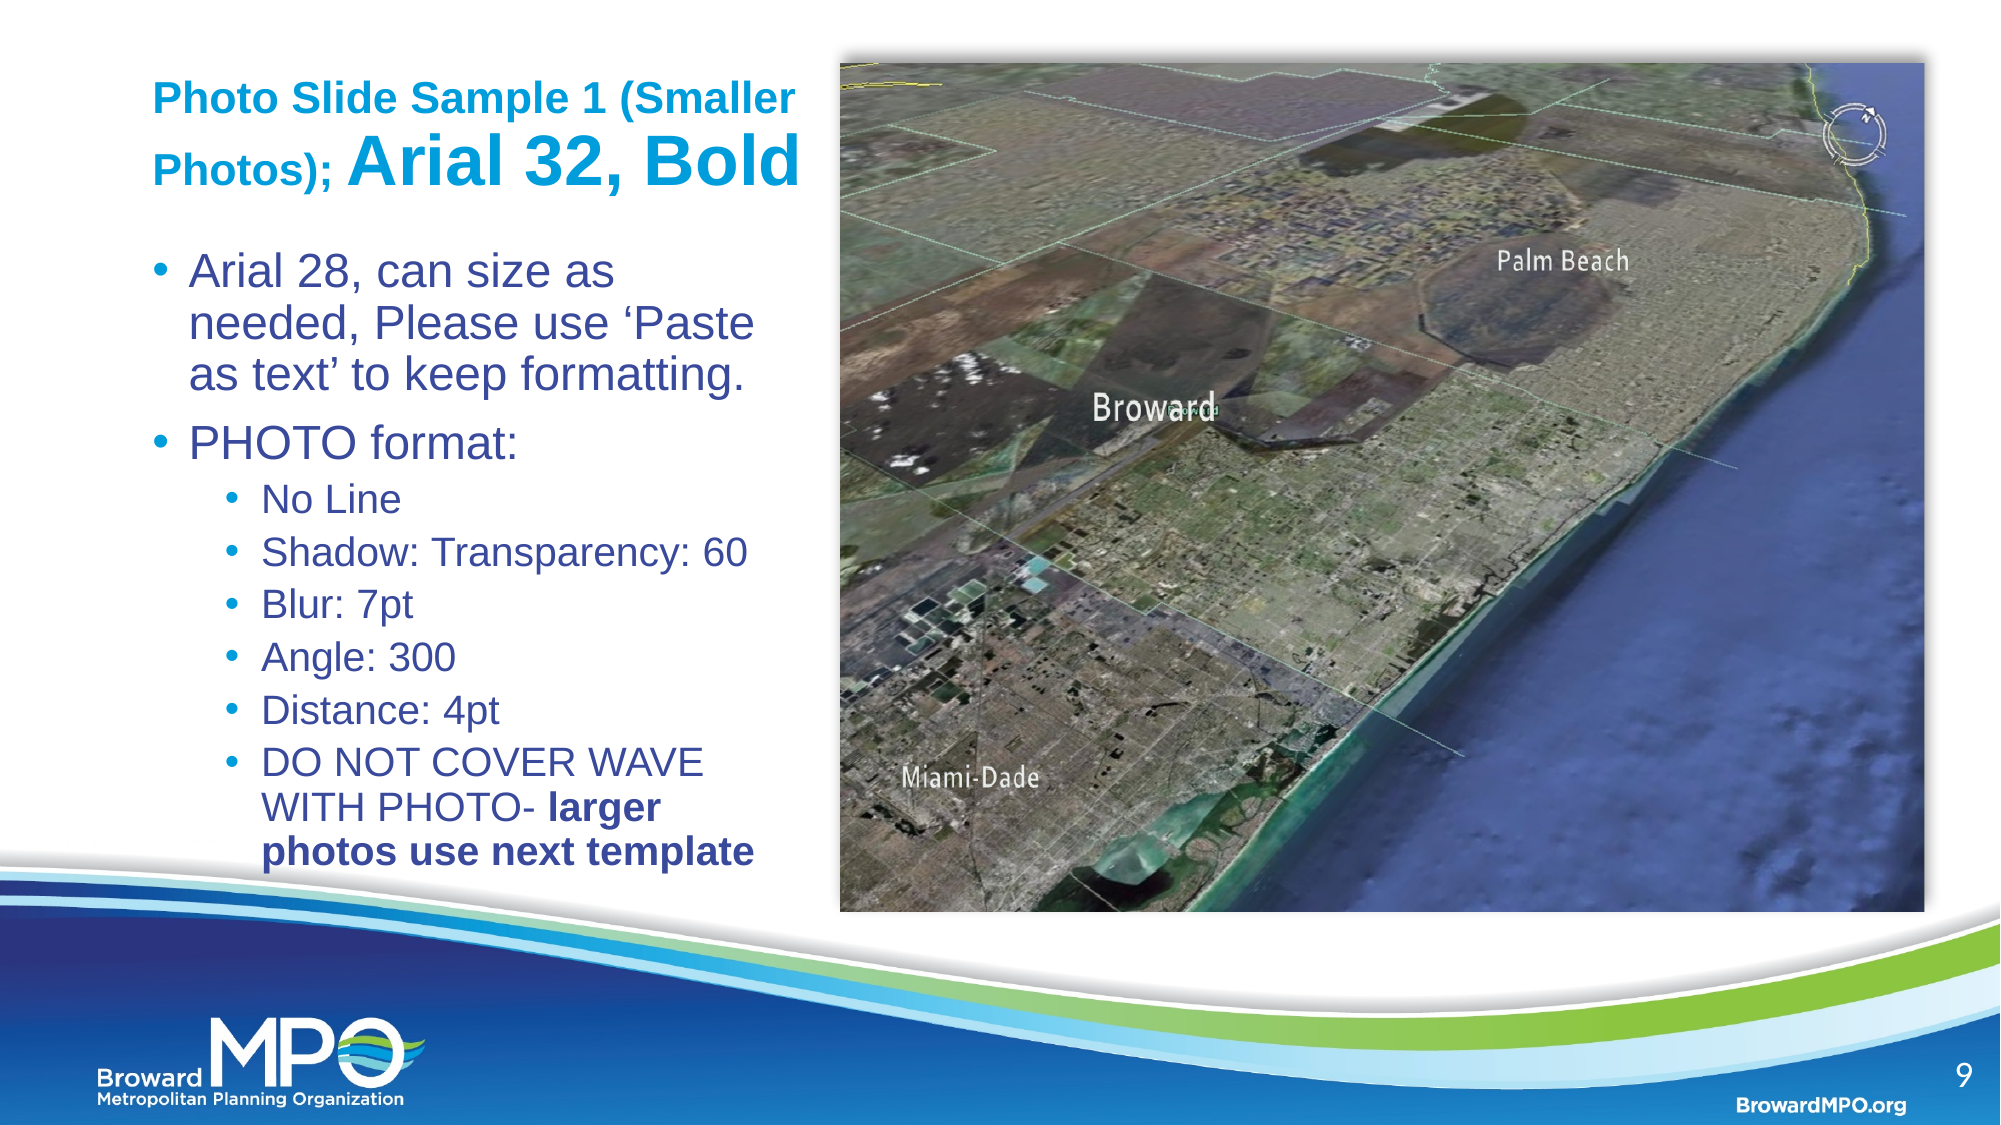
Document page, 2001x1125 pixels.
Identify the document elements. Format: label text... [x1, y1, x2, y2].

picture [0, 62, 2000, 1125]
slide_number 9 [1412, 1042, 1989, 1103]
list Arial 28, can size as needed, Please use ‘Paste as text’ to keep formatting. PHOTO format: No Line Shadow: Transparency: 60 Blur: 7pt Angle: 300 Distance: 4pt DO NOT COVER WAVE WITH PHOTO- larger photos use next template [137, 239, 809, 885]
title Photo Slide Sample 1 (Smaller Photos); Arial 32, Bold [137, 62, 831, 214]
